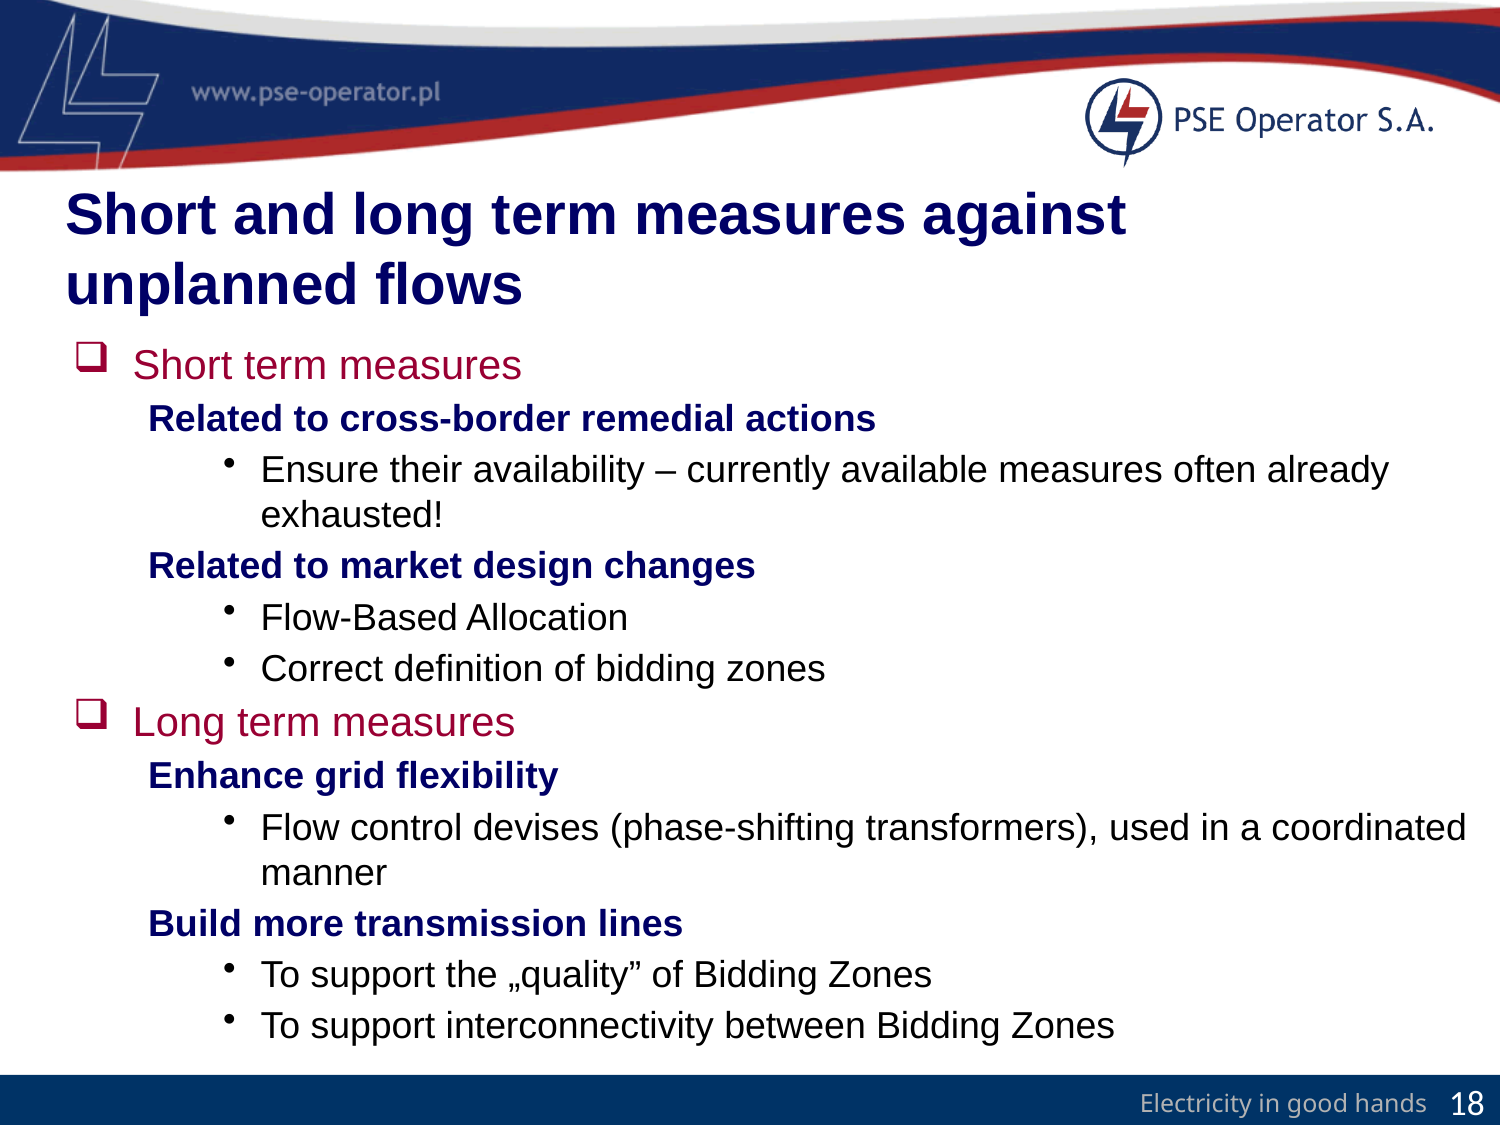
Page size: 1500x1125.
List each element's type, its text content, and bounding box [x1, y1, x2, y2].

title Short and long term measures against unplanned flows [50, 181, 1450, 311]
list Short term measures Related to cross-border remedial actions Ensure their availability – currently available measures often already exhausted! Related to market design changes Flow-Based Allocation Correct definition of bidding zones Long term measures Enhance grid flexibility Flow control devises (phase-shifting transformers), used in a coordinated manner Build more transmission lines To support the „quality” of Bidding Zones To support interconnectivity between Bidding Zones [58, 329, 1500, 1073]
picture [0, 0, 1500, 175]
text_box 18 [1334, 1072, 1500, 1116]
